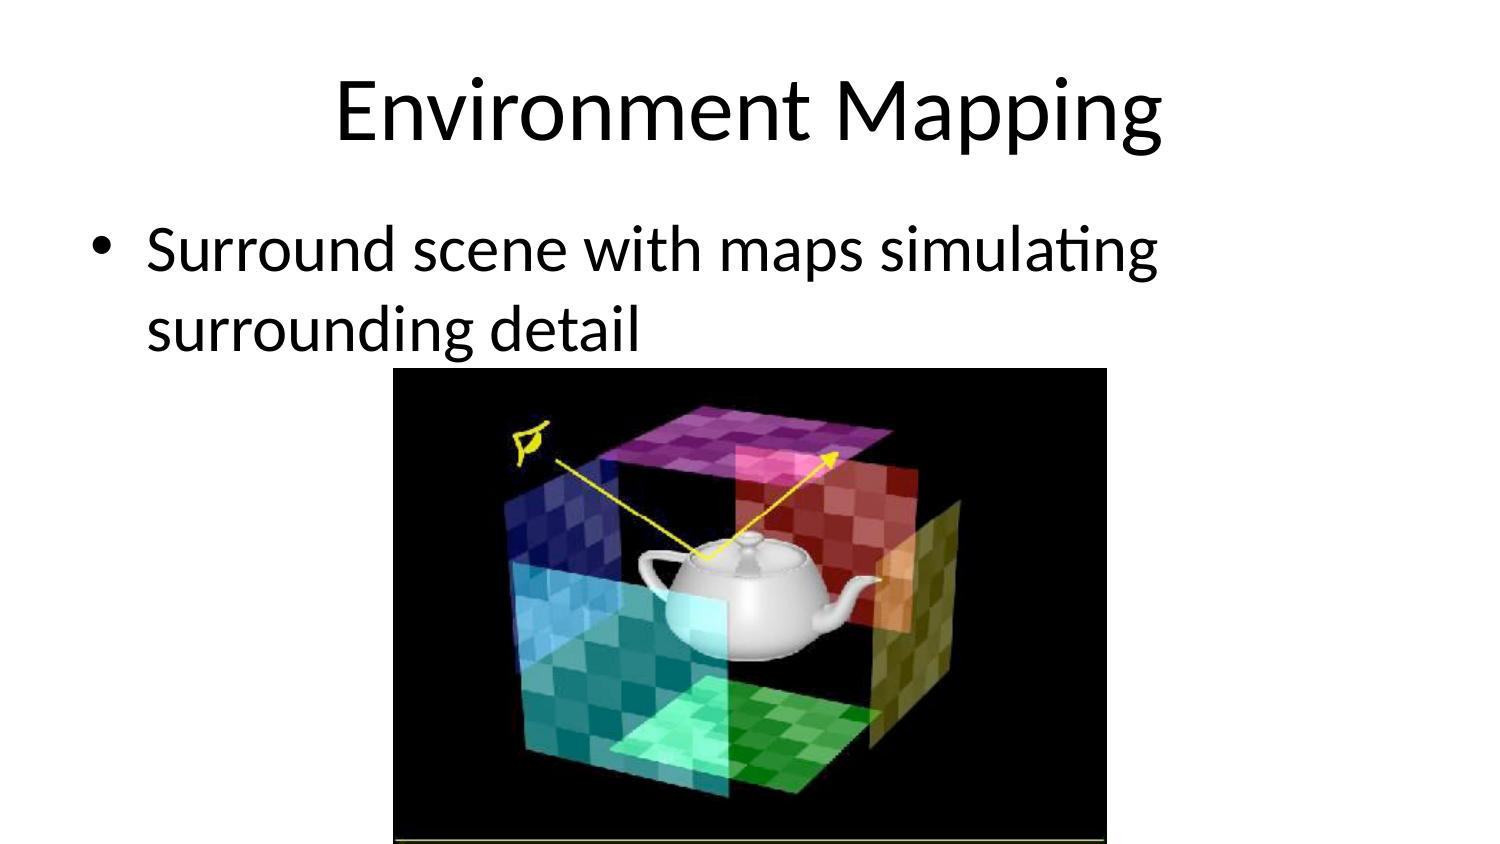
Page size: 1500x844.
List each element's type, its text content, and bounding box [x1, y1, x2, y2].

title Environment Mapping [75, 33, 1425, 175]
list Surround scene with maps simulating surrounding detail [75, 196, 1425, 754]
picture [393, 368, 1107, 844]
